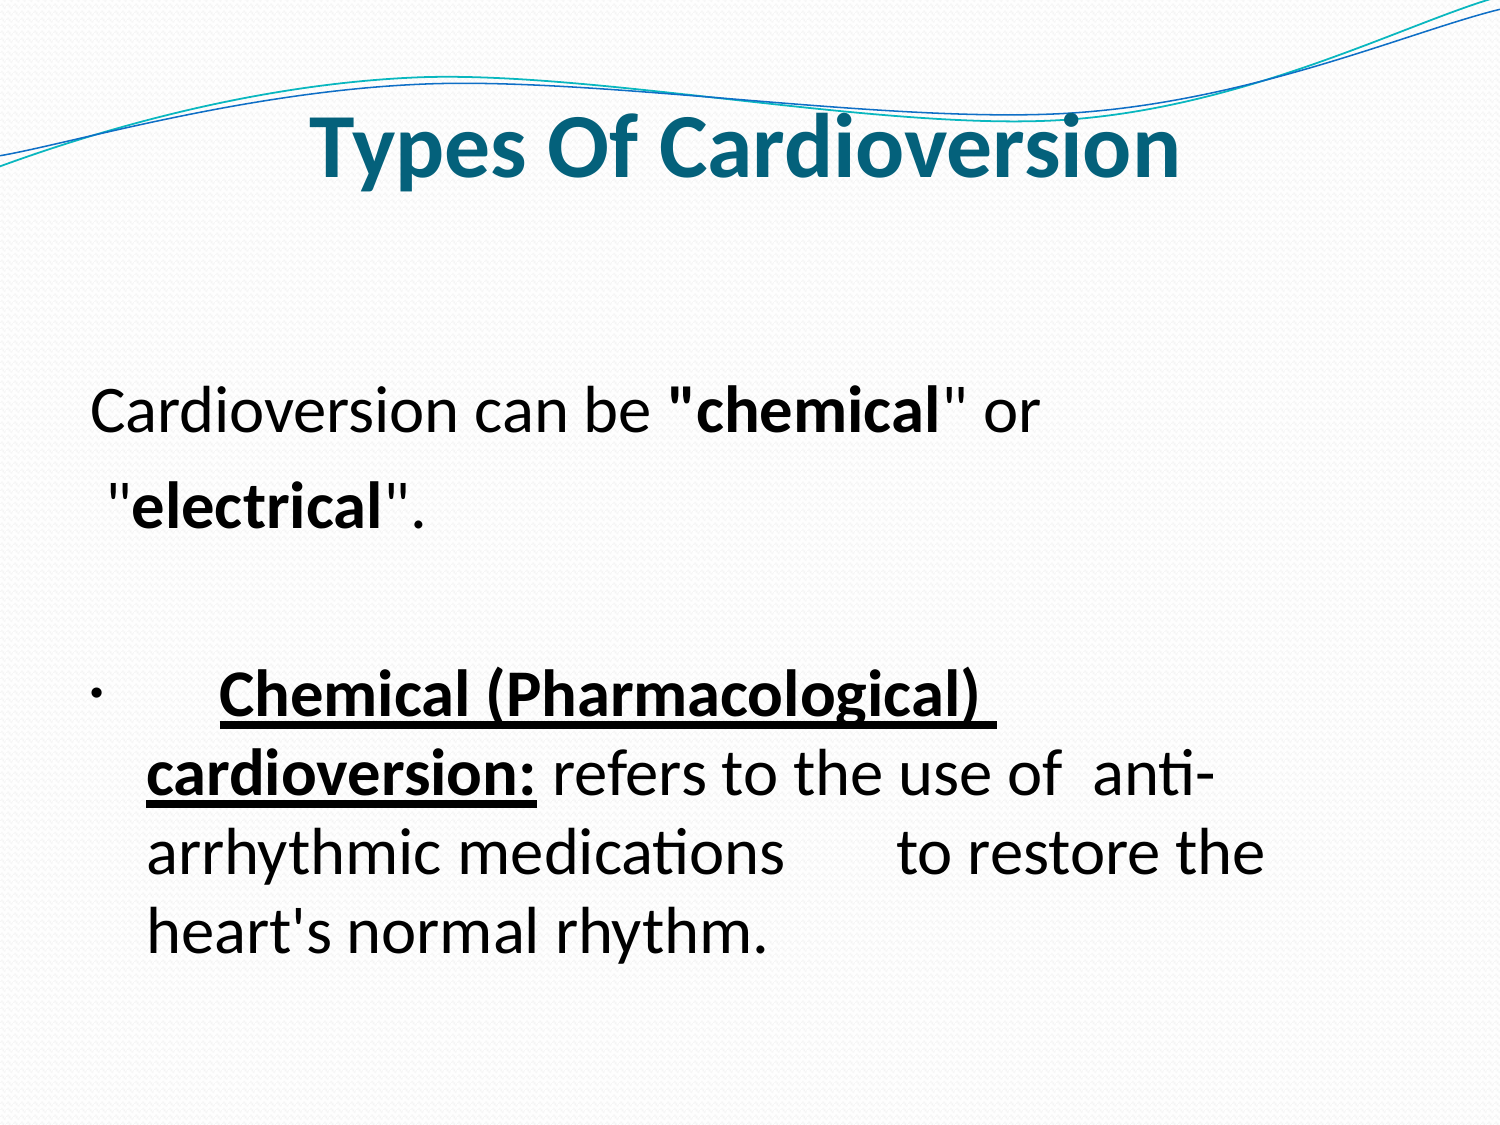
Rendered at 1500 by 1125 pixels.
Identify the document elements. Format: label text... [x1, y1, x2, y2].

text_box Cardioversion can be "chemical" or "electrical". Chemical (Pharmacological) cardioversion: refers to the use of anti-arrhythmic medications to restore the heart's normal rhythm. [87, 347, 1339, 970]
title Types Of Cardioversion [307, 5, 1192, 196]
